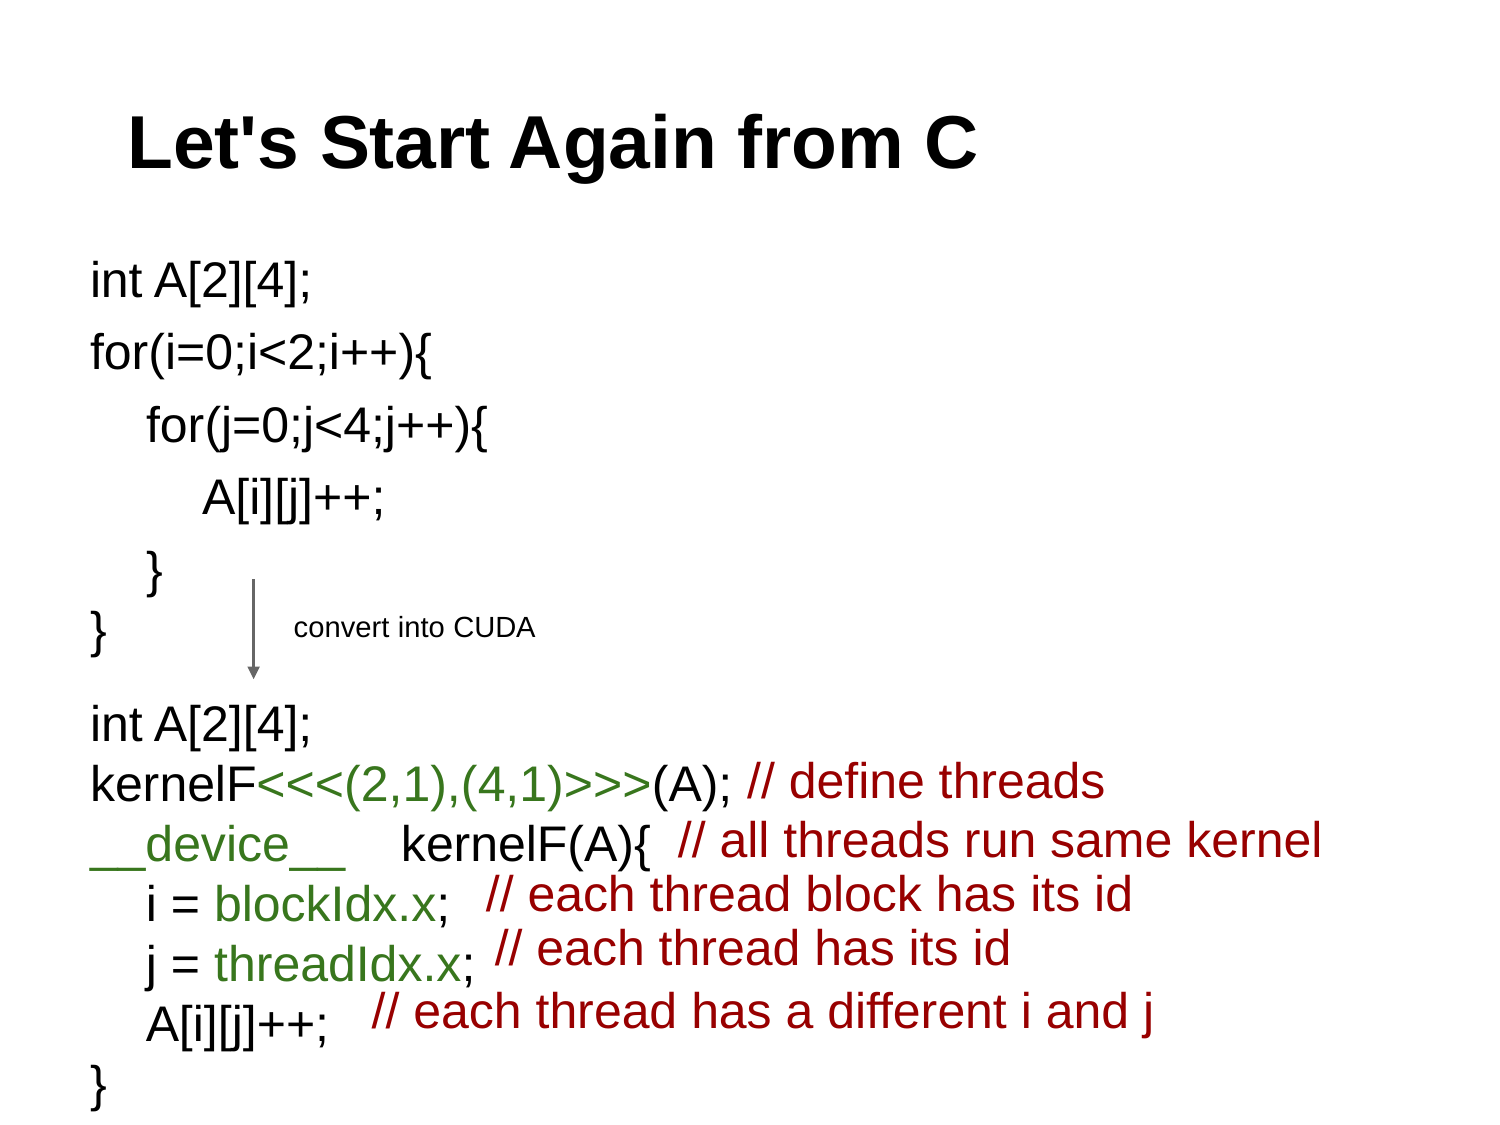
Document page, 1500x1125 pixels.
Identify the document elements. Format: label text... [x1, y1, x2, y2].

text_box // each thread block has its id [470, 846, 1187, 937]
text_box // all threads run same kernel [662, 792, 1379, 883]
list int A[2][4]; for(i=0;i<2;i++){ for(j=0;j<4;j++){ A[i][j]++; } } [74, 117, 541, 676]
title Let's Start Again from C [74, 29, 1426, 249]
text_box // each thread has a different i and j [356, 963, 1221, 1089]
text_box // define threads [731, 733, 1125, 792]
text_box convert into CUDA [278, 593, 631, 659]
text_box int A[2][4]; kernelF<<<(2,1),(4,1)>>>(A); __device__ kernelF(A){ i = blockIdx.x; j = threadIdx.x; A[i][j]++; } [74, 676, 1369, 1125]
text_box // each thread has its id [479, 900, 1196, 963]
